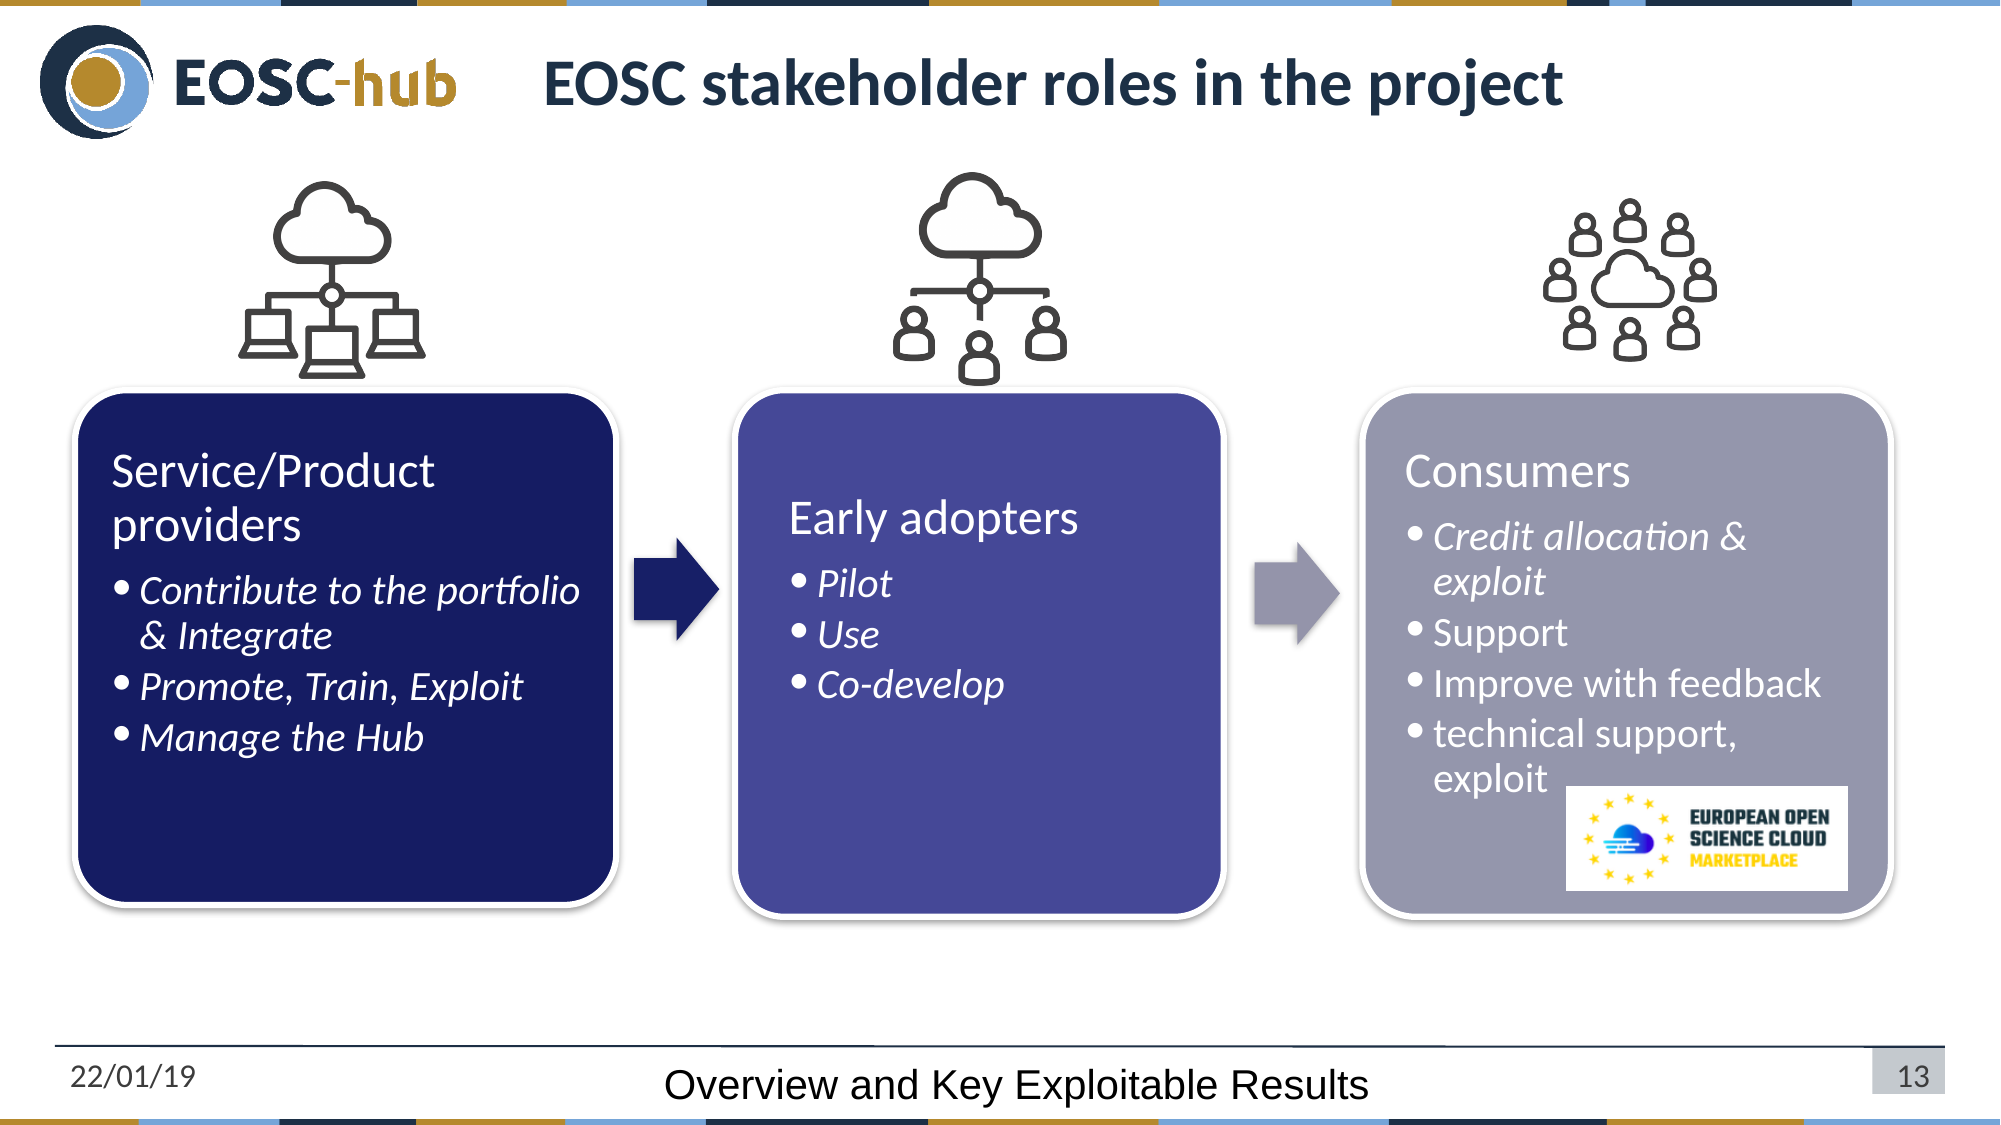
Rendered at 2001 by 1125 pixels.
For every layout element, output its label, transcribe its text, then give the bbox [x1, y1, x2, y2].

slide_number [55, 1046, 522, 1094]
text_box Overview and Key Exploitable Results [574, 1050, 1459, 1115]
picture [17, 19, 479, 144]
picture [1542, 198, 1718, 362]
picture [238, 181, 427, 380]
slide_number 13 [1433, 1046, 1945, 1094]
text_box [74, 389, 1892, 917]
picture [1566, 786, 1848, 891]
list EOSC stakeholder roles in the project [528, 31, 1945, 167]
picture [0, 1119, 2000, 1125]
picture [892, 172, 1068, 387]
